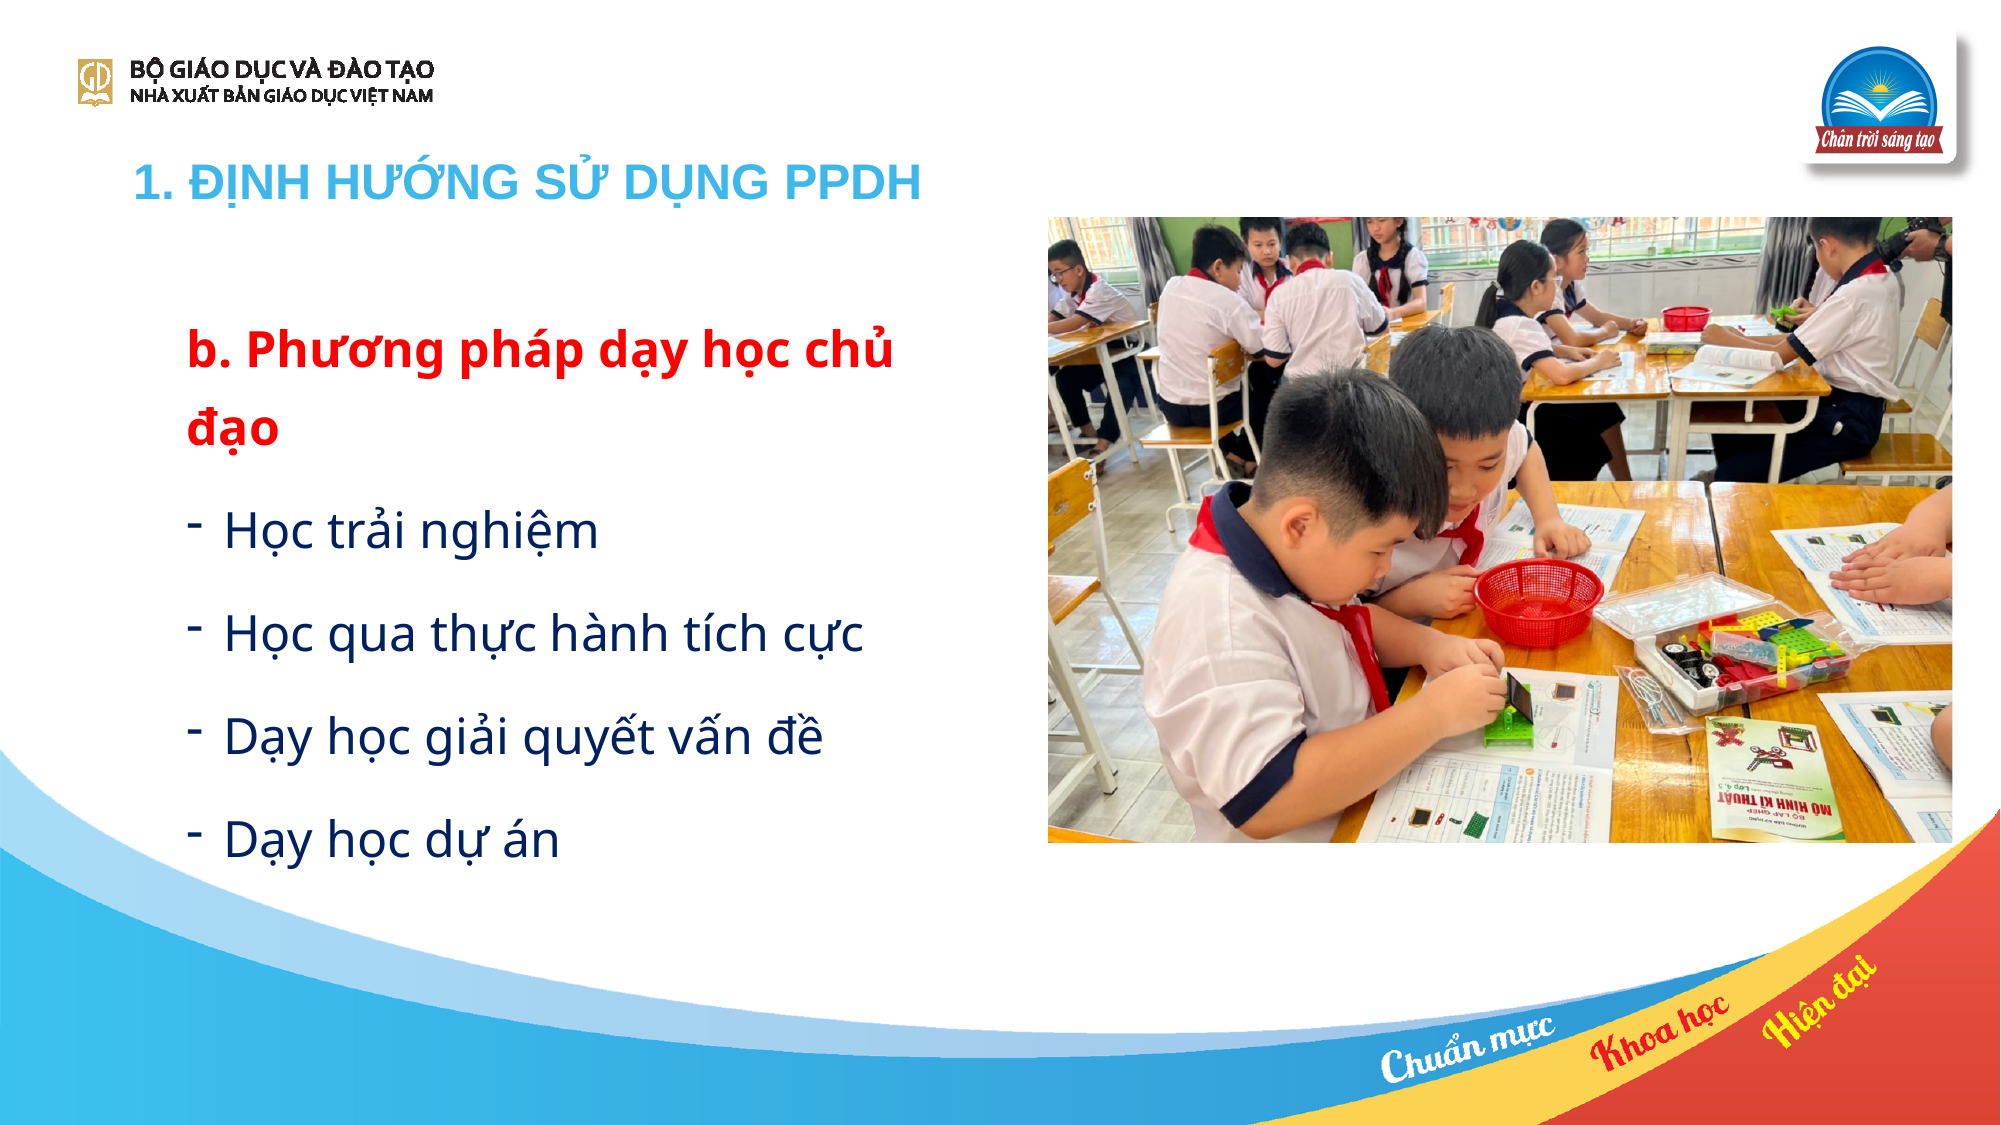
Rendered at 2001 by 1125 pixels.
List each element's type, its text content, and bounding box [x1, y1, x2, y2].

text_box 1. ĐỊNH HƯỚNG SỬ DỤNG PPDH [119, 142, 1162, 217]
text_box b. Phương pháp dạy học chủ đạo Học trải nghiệm Học qua thực hành tích cực Dạy học giải quyết vấn đề Dạy học dự án [95, 292, 1000, 875]
picture [0, 0, 2001, 1125]
